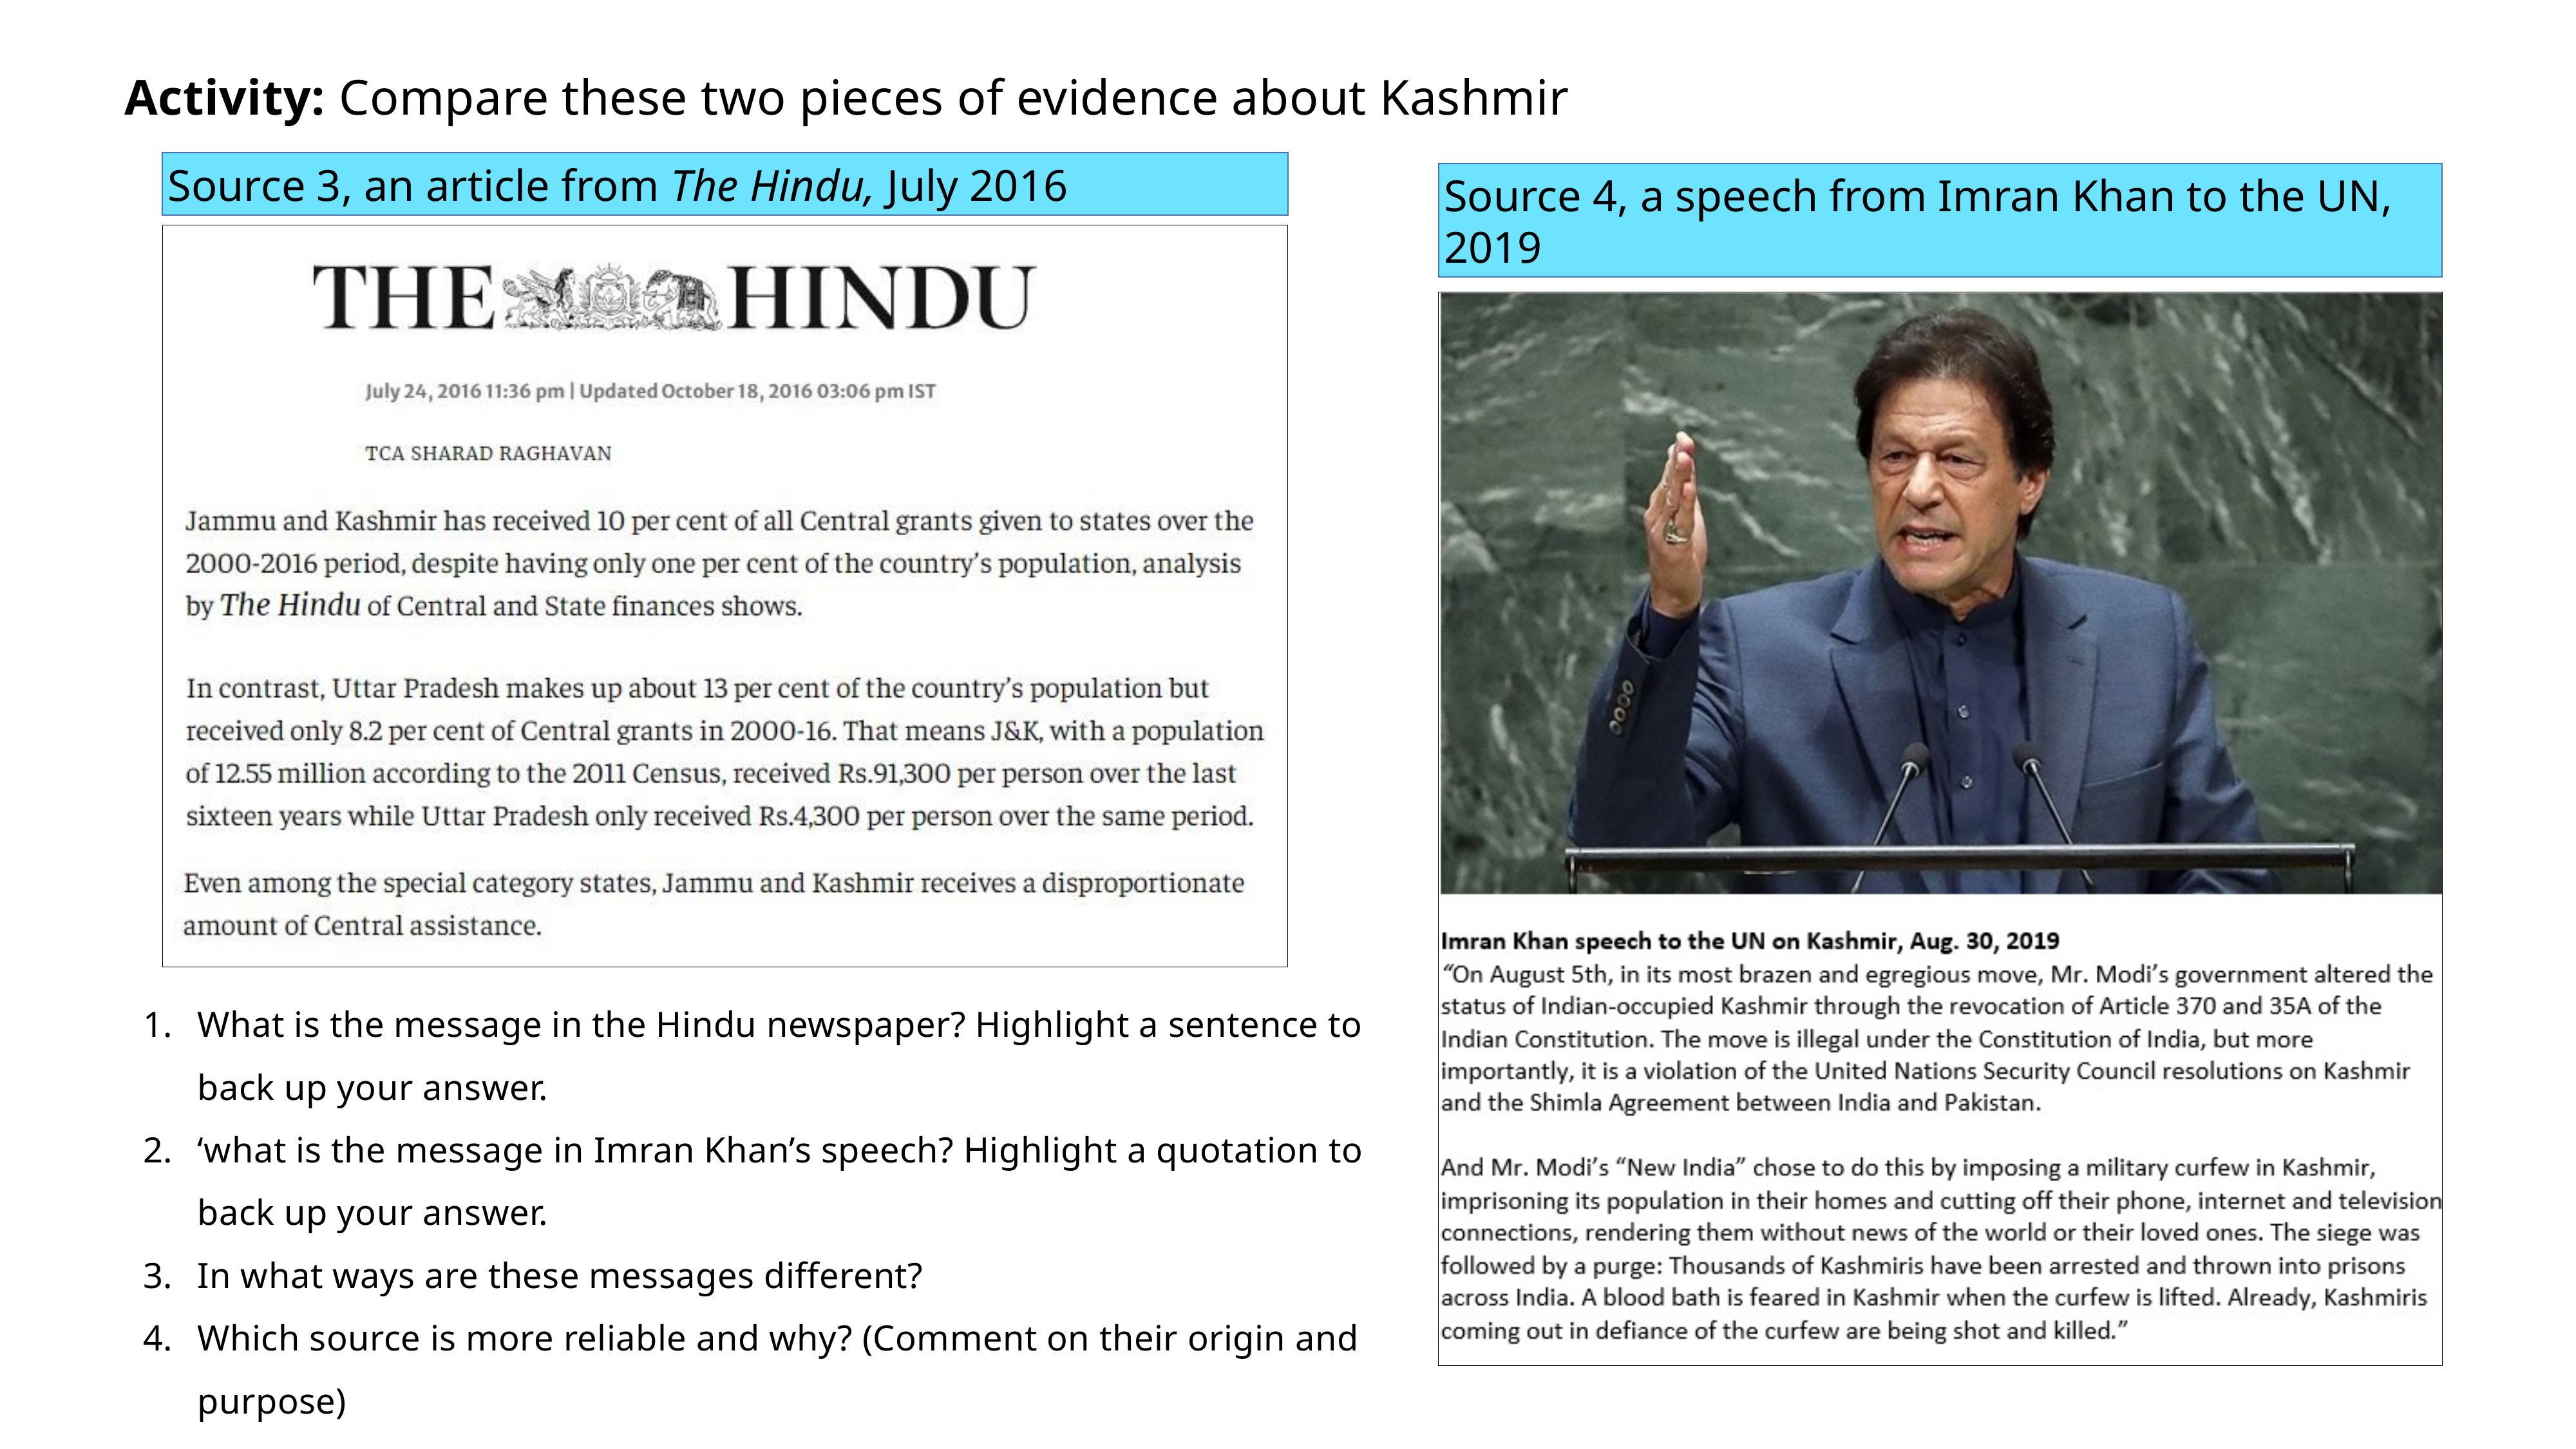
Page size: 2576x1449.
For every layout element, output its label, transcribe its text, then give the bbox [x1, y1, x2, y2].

text_box Source 4, a speech from Imran Khan to the UN, 2019 [1438, 163, 2443, 278]
picture [162, 225, 1288, 967]
text_box What is the message in the Hindu newspaper? Highlight a sentence to back up your answer. ‘what is the message in Imran Khan’s speech? Highlight a quotation to back up your answer. In what ways are these messages different? Which source is more reliable and why? (Comment on their origin and purpose) [133, 976, 1388, 1426]
text_box Source 3, an article from The Hindu, July 2016 [162, 152, 1289, 216]
text_box Activity: Compare these two pieces of evidence about Kashmir [115, 32, 2193, 129]
picture [1438, 292, 2443, 1366]
